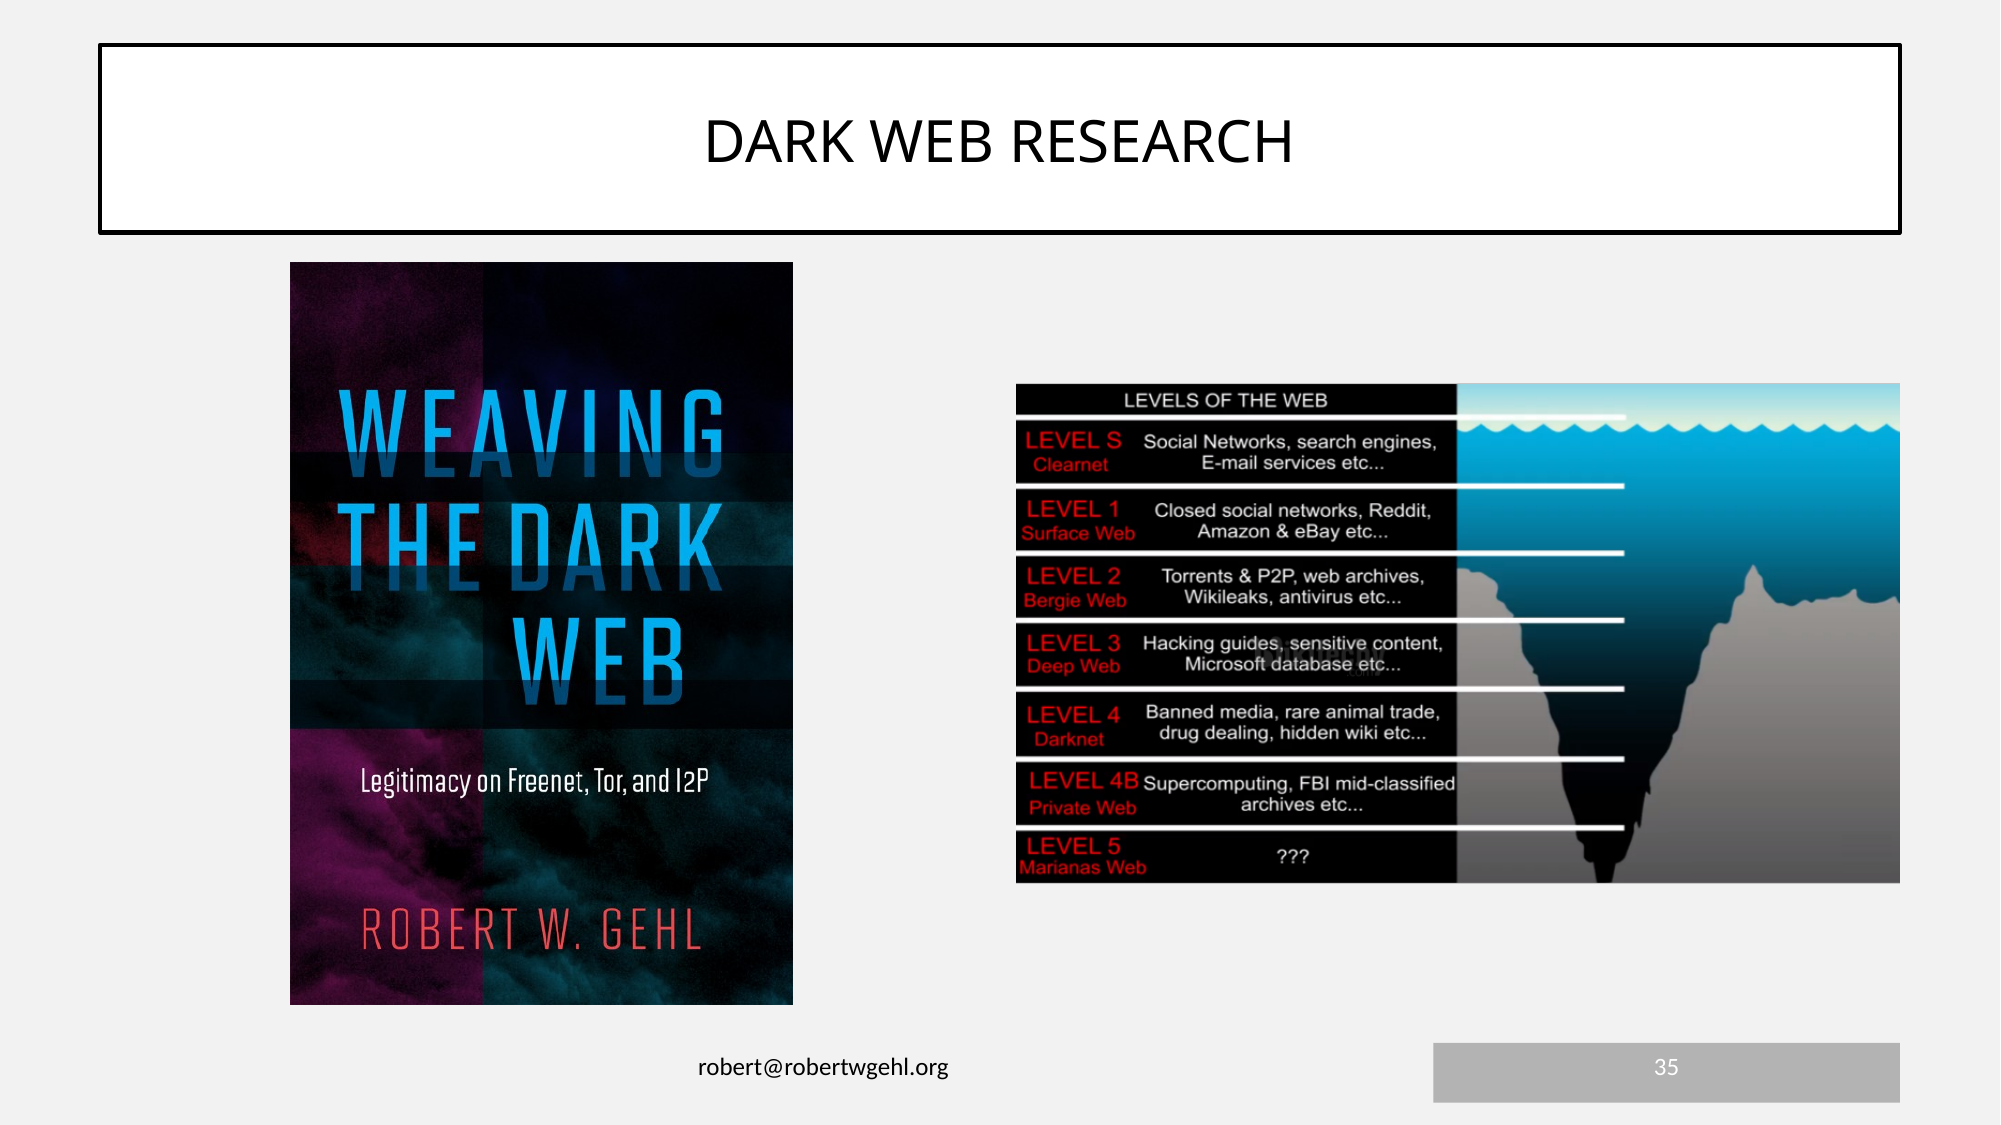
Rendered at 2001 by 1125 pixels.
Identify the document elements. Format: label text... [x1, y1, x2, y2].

title dark web research [98, 43, 1902, 235]
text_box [1016, 383, 1901, 884]
footer robert@robertwgehl.org [683, 1042, 1317, 1103]
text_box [290, 262, 793, 1006]
slide_number 35 [1433, 1042, 1900, 1103]
